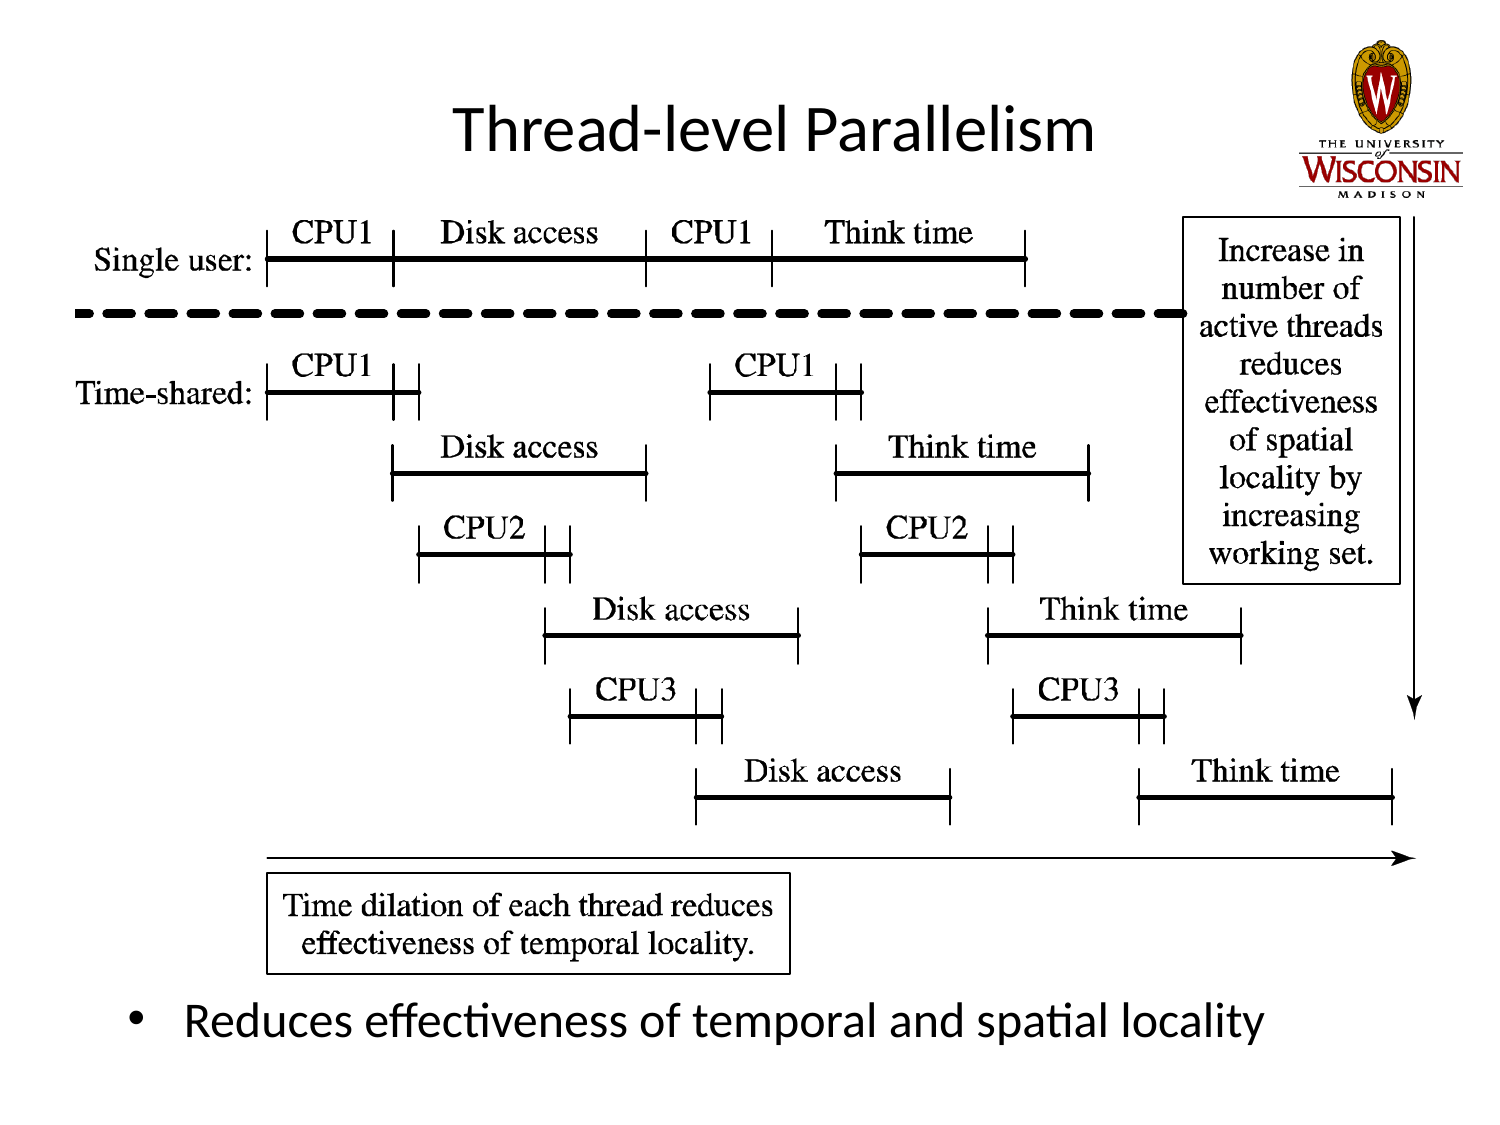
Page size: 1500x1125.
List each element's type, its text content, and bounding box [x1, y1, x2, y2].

picture [1299, 37, 1463, 200]
picture [74, 209, 1426, 976]
list Reduces effectiveness of temporal and spatial locality [112, 983, 1388, 1068]
title Thread-level Parallelism [112, 62, 1438, 188]
